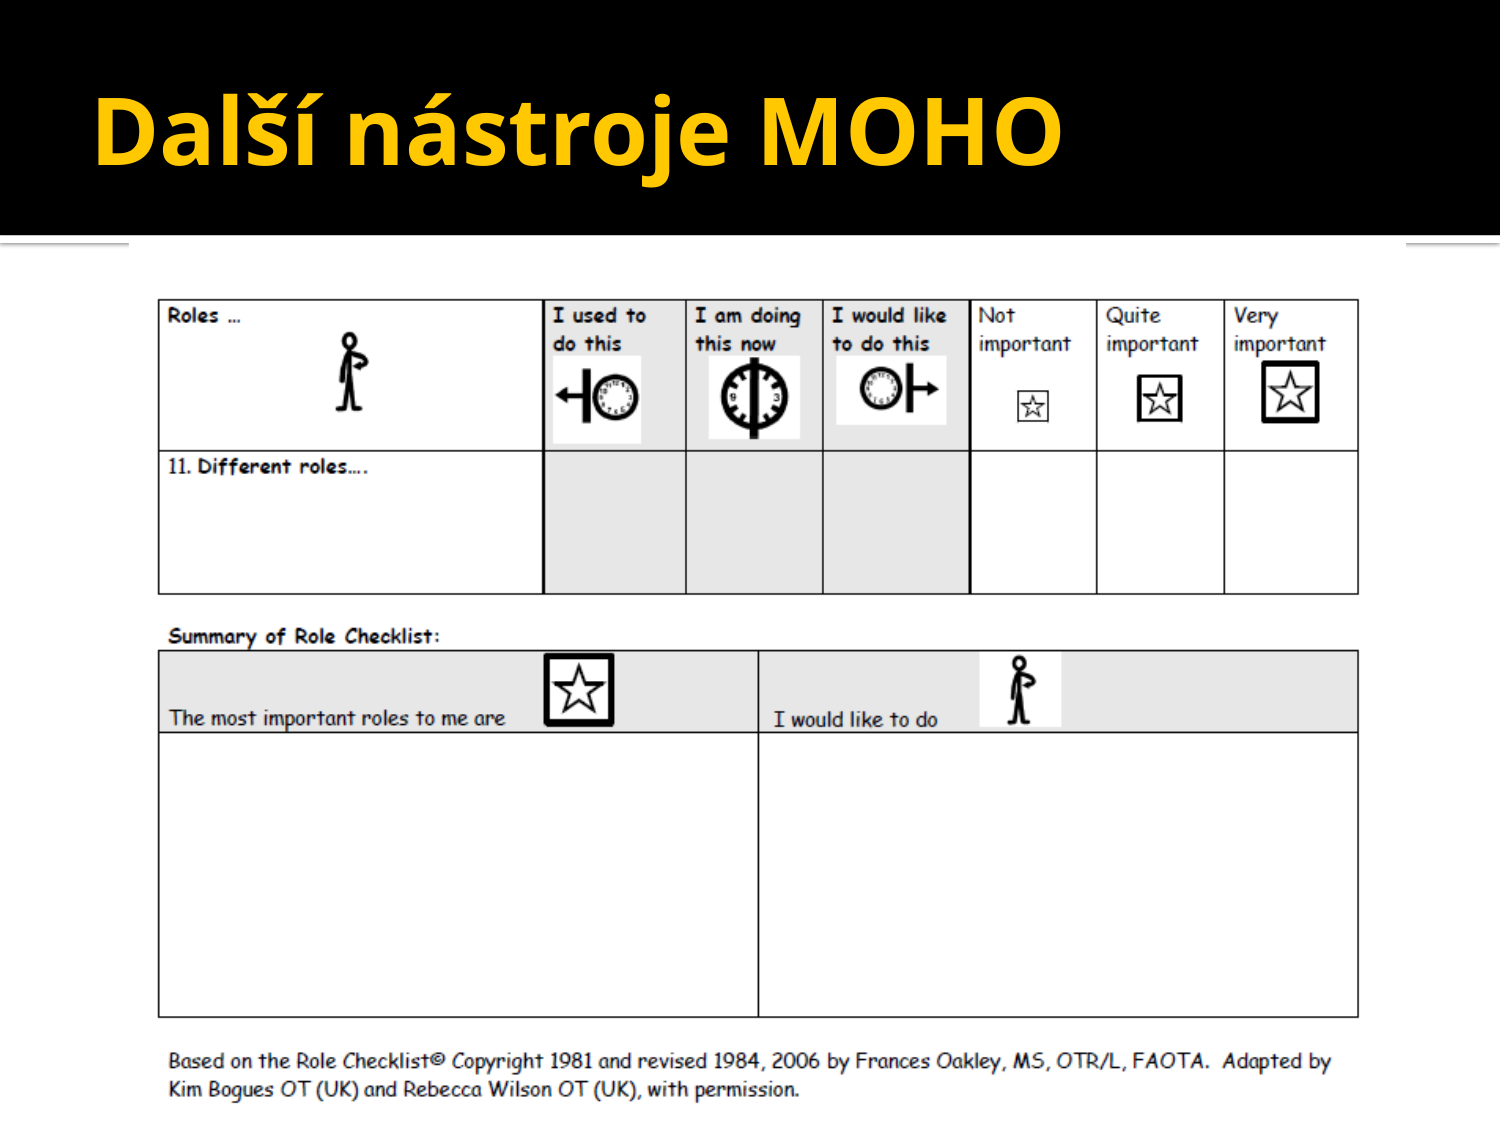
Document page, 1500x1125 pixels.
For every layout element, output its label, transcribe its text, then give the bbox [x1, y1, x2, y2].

picture [128, 240, 1407, 1118]
title Další nástroje MOHO [75, 25, 1425, 231]
